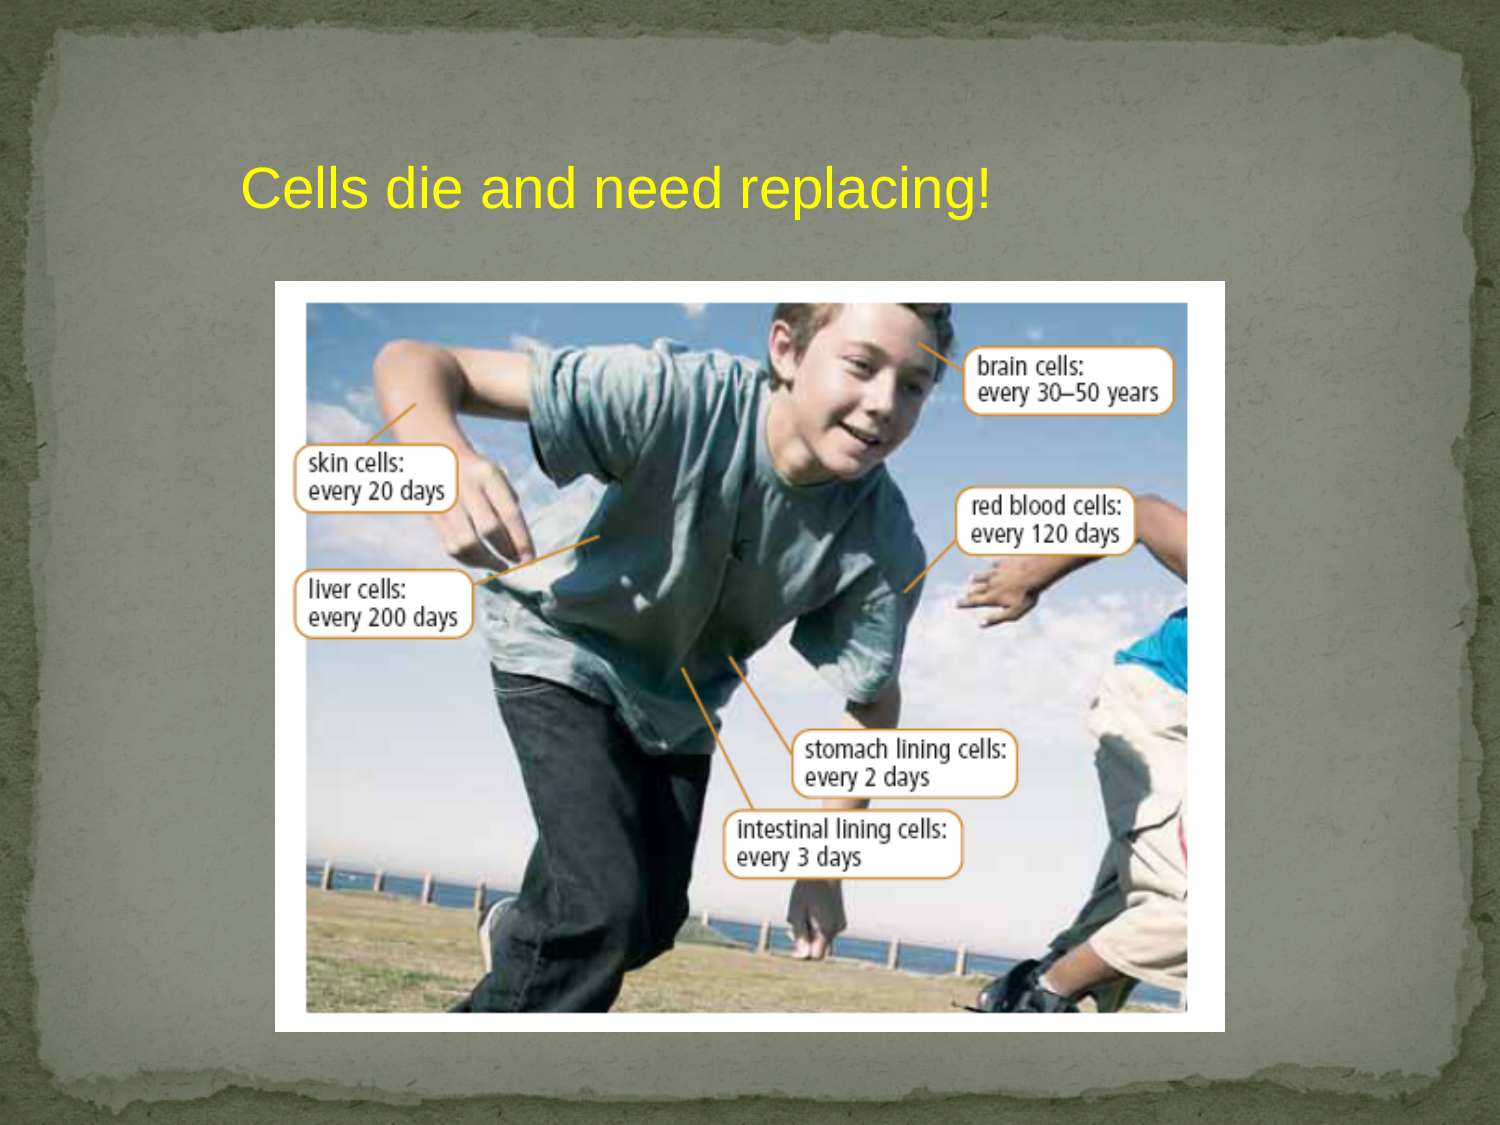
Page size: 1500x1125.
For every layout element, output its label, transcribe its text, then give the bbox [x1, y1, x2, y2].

text_box Cells die and need replacing! [225, 142, 1348, 228]
picture [275, 281, 1225, 1032]
